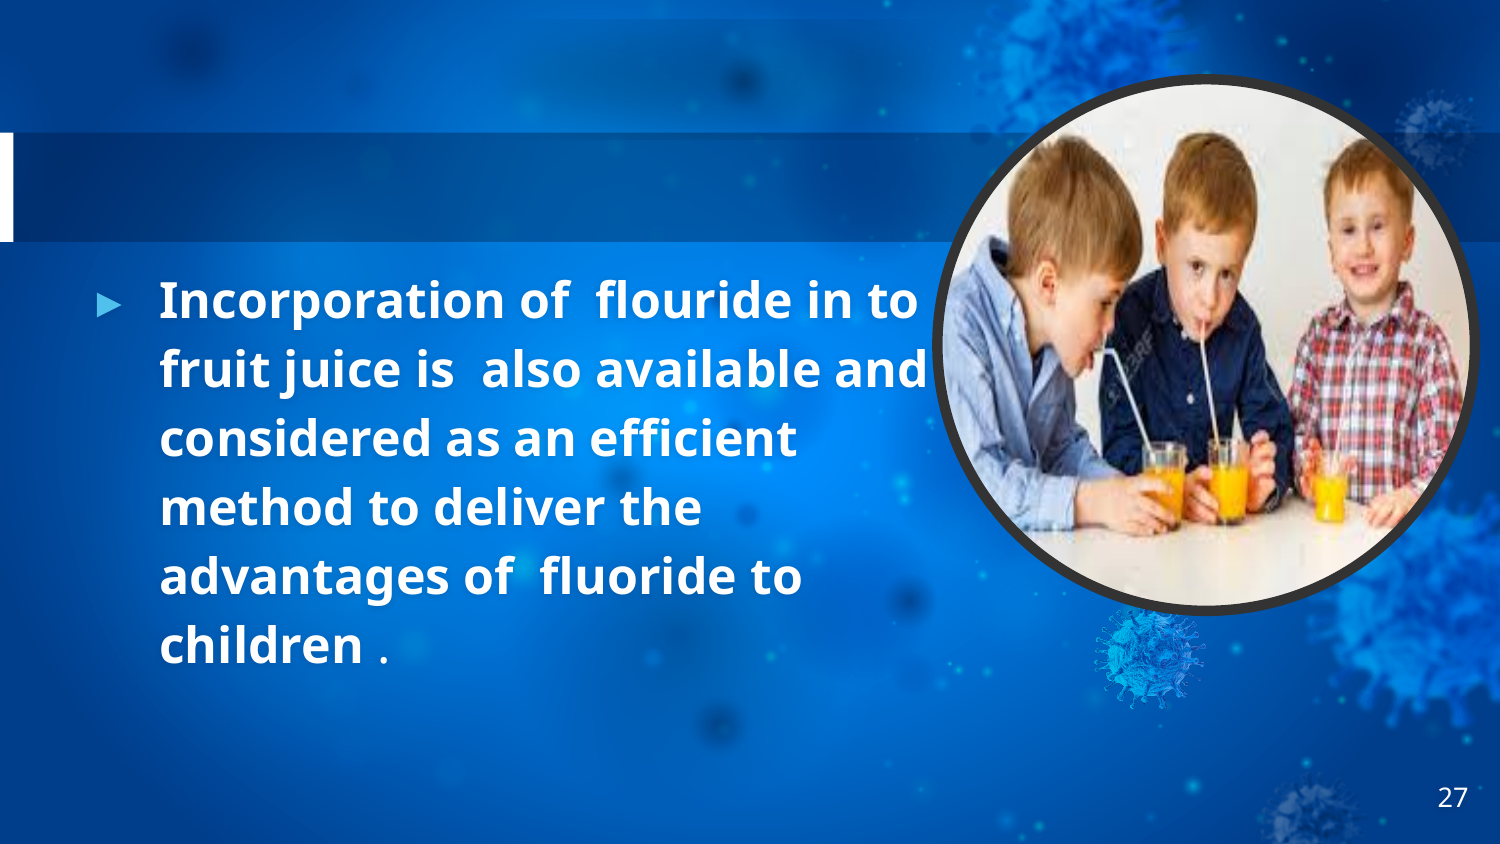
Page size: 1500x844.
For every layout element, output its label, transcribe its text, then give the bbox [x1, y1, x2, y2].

picture [0, 0, 1500, 844]
slide_number 27 [1378, 766, 1469, 832]
list Incorporation of flouride in to fruit juice is also available and considered as an efficient method to deliver the advantages of fluoride to children . [84, 259, 963, 734]
